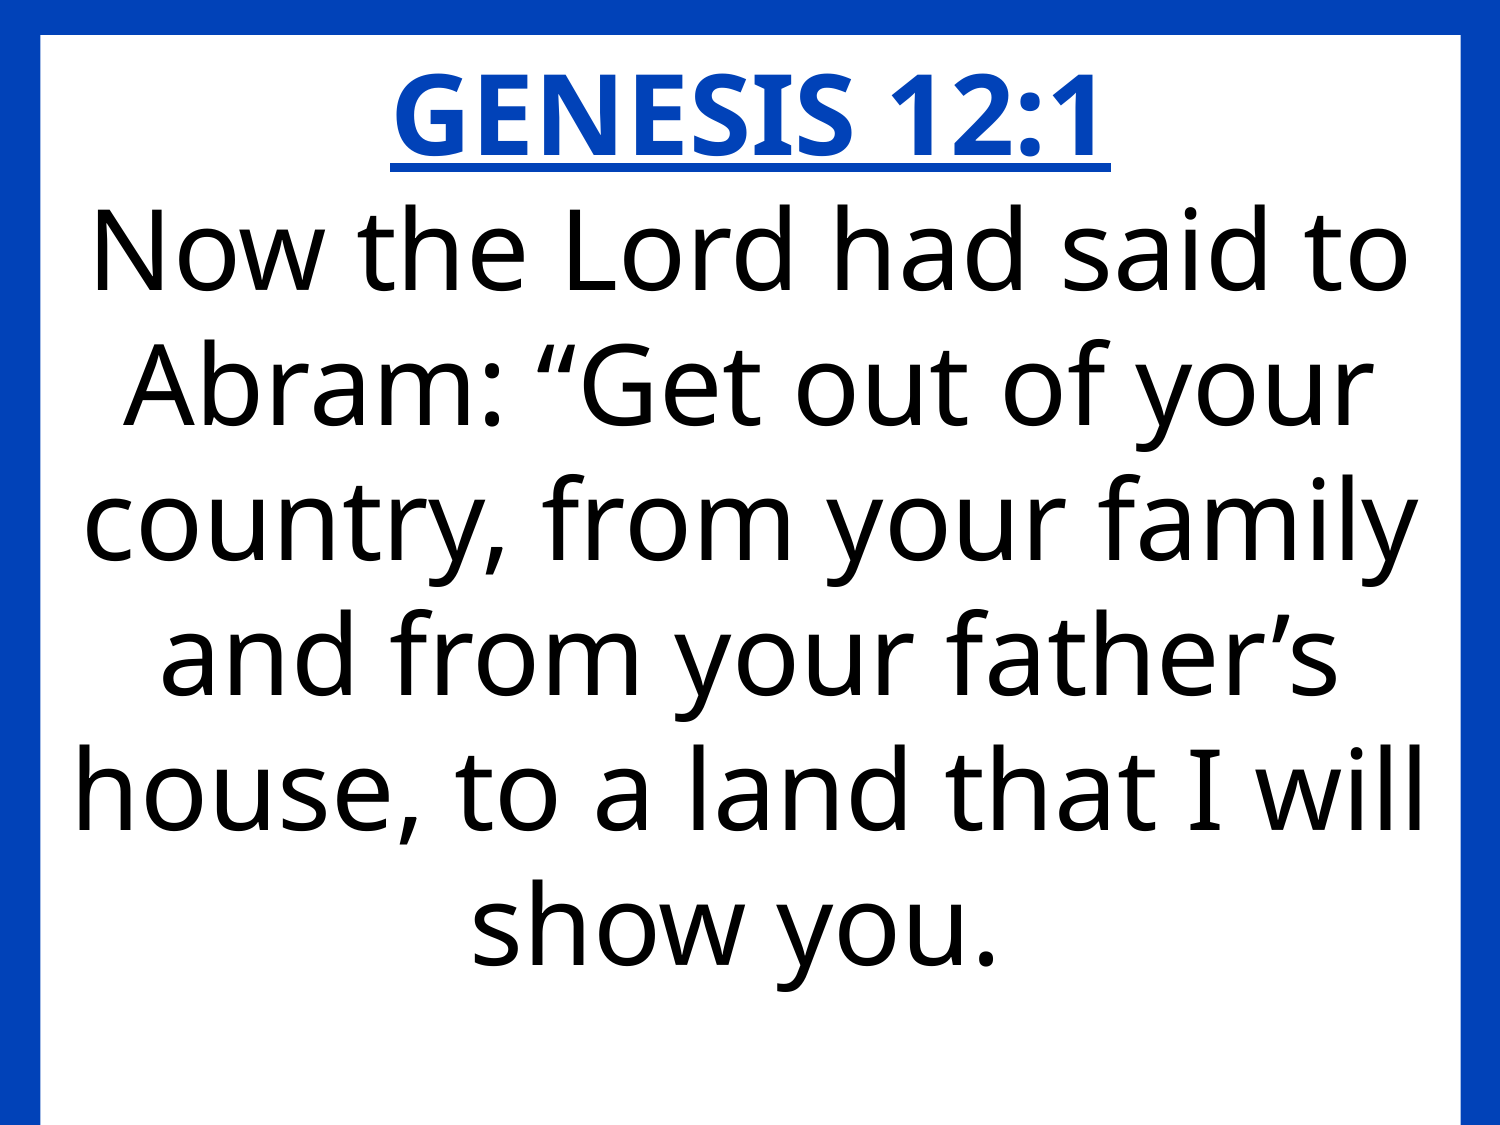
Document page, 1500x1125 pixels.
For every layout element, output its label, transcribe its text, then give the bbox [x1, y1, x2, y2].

text_box GENESIS 12:1 Now the Lord had said to Abram: “Get out of your country, from your family and from your father’s house, to a land that I will show you. [40, 35, 1461, 1125]
